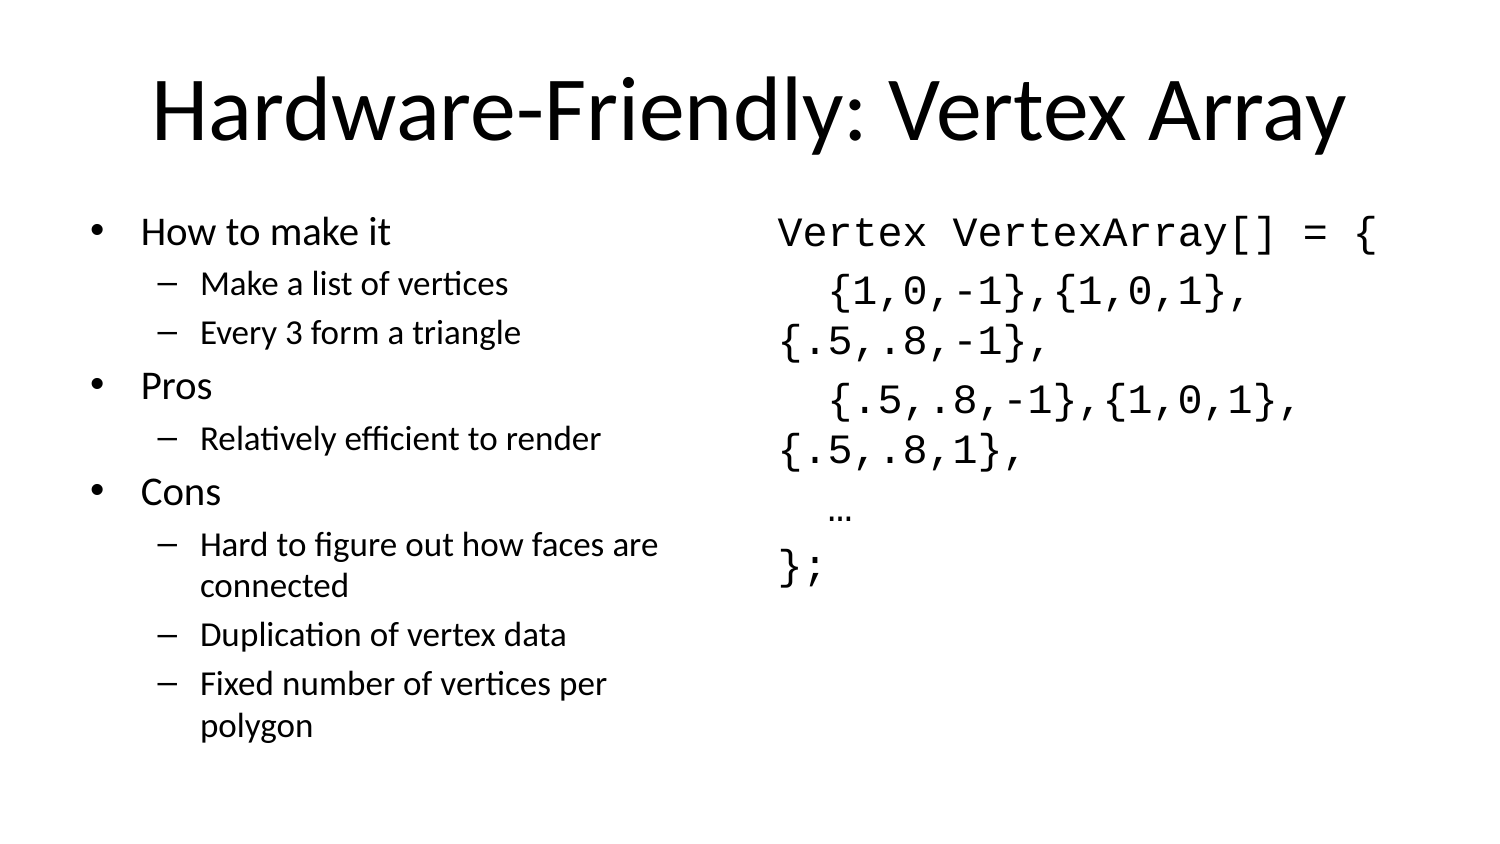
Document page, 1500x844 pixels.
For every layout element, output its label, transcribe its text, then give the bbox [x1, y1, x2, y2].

list How to make it Make a list of vertices Every 3 form a triangle Pros Relatively efficient to render Cons Hard to figure out how faces are connected Duplication of vertex data Fixed number of vertices per polygon [75, 196, 738, 754]
list Vertex VertexArray[] = { {1,0,-1},{1,0,1},{.5,.8,-1}, {.5,.8,-1},{1,0,1},{.5,.8,1}, … }; [762, 196, 1425, 754]
title Hardware-Friendly: Vertex Array [75, 33, 1425, 175]
